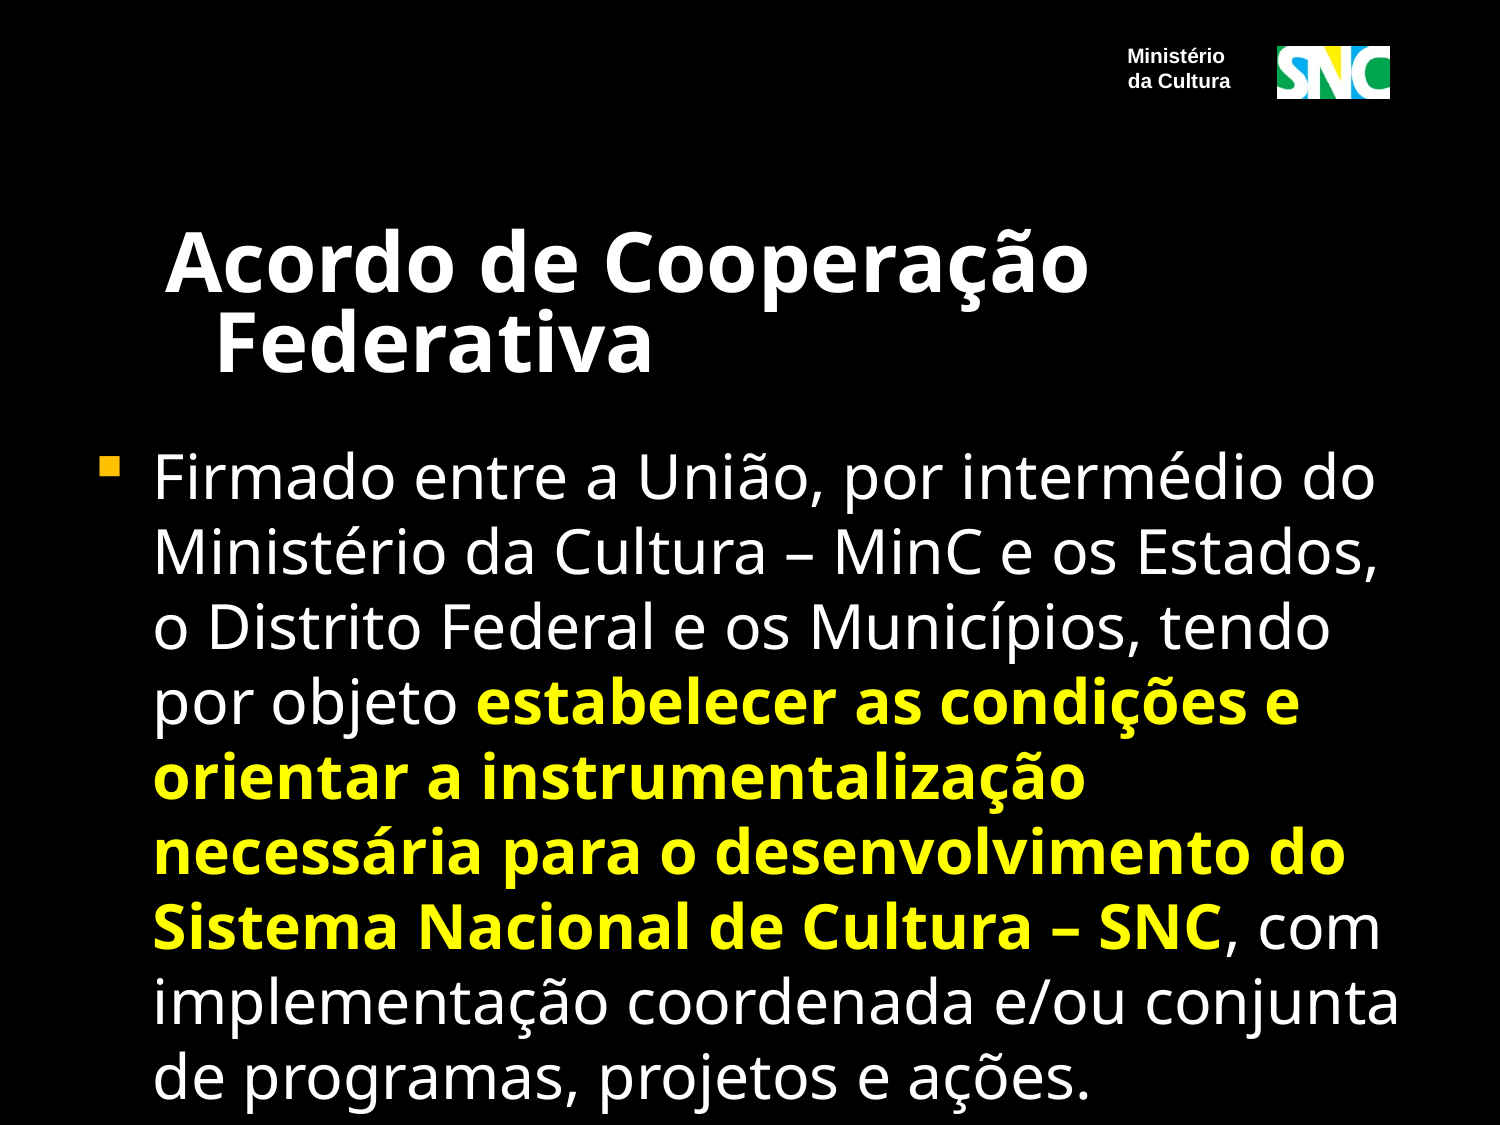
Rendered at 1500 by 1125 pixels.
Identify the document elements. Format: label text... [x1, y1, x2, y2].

picture [1276, 46, 1391, 100]
list Acordo de Cooperação Federativa Firmado entre a União, por intermédio do Ministério da Cultura – MinC e os Estados, o Distrito Federal e os Municípios, tendo por objeto estabelecer as condições e orientar a instrumentalização necessária para o desenvolvimento do Sistema Nacional de Cultura – SNC, com implementação coordenada e/ou conjunta de programas, projetos e ações. [93, 228, 1419, 1113]
text_box Ministério da Cultura [1113, 37, 1245, 101]
